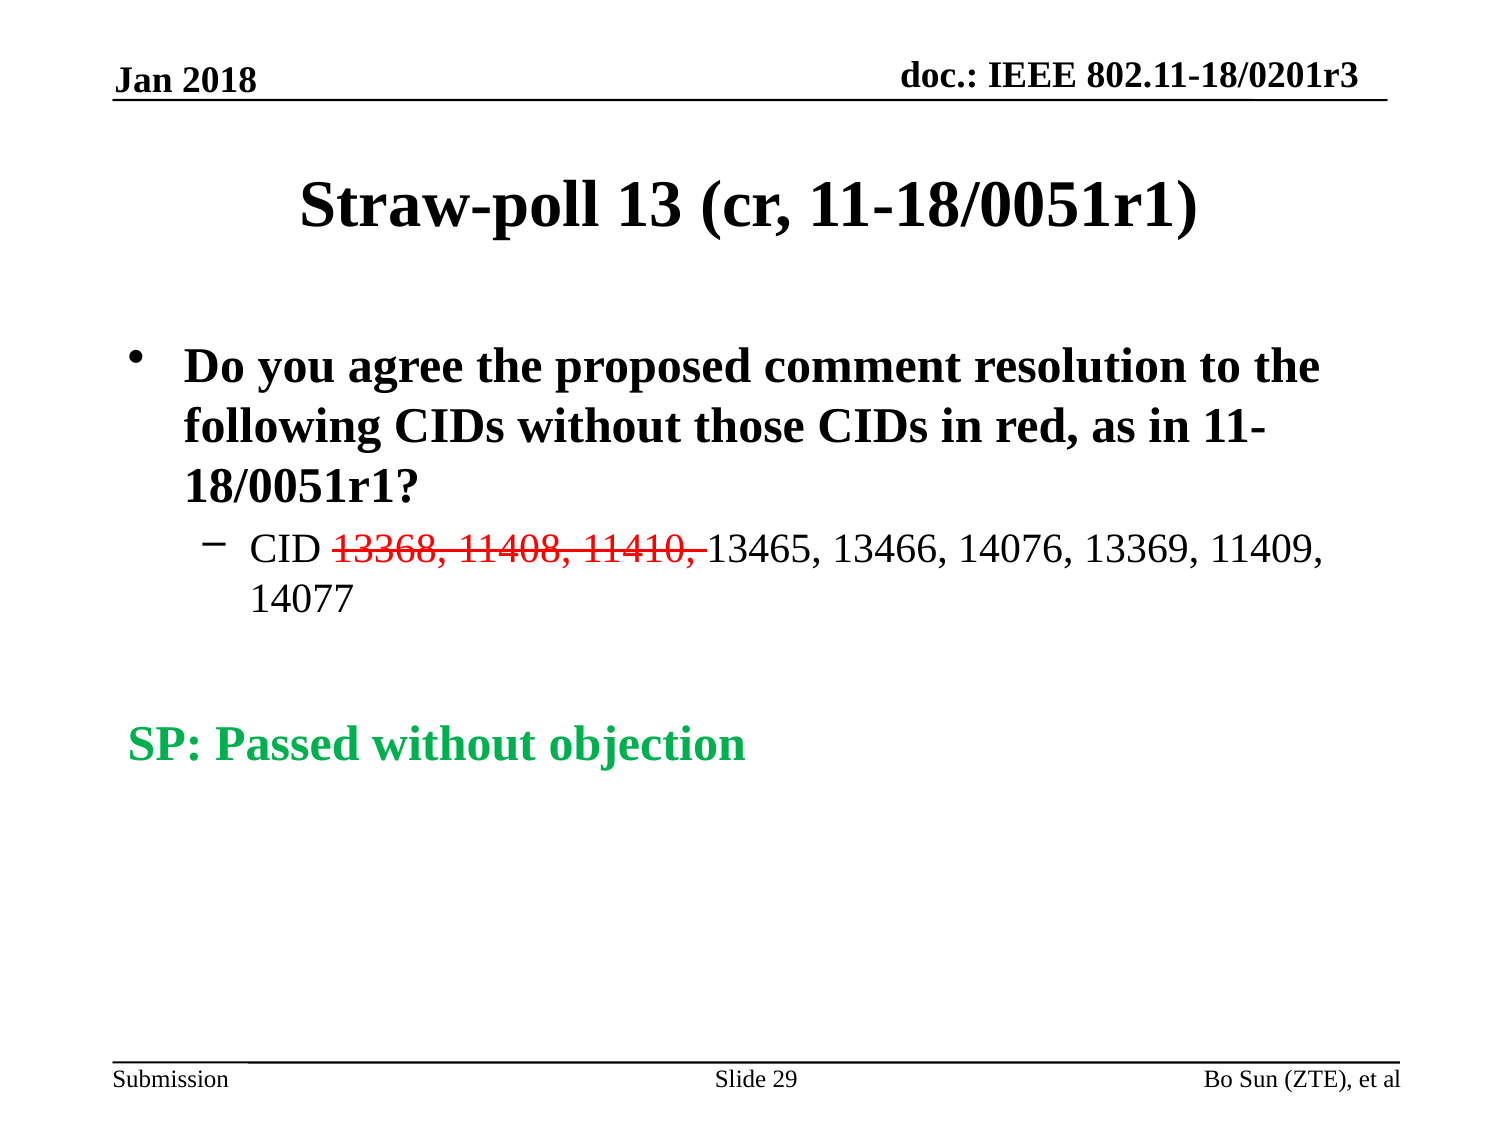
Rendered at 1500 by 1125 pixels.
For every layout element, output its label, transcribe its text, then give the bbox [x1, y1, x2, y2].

footer Bo Sun (ZTE), et al [1200, 1061, 1402, 1093]
title Straw-poll 13 (cr, 11-18/0051r1) [112, 112, 1388, 288]
list Do you agree the proposed comment resolution to the following CIDs without those CIDs in red, as in 11-18/0051r1? CID 13368, 11408, 11410, 13465, 13466, 14076, 13369, 11409, 14077 SP: Passed without objection [112, 324, 1388, 1000]
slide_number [114, 54, 259, 101]
slide_number Slide 29 [712, 1061, 800, 1093]
